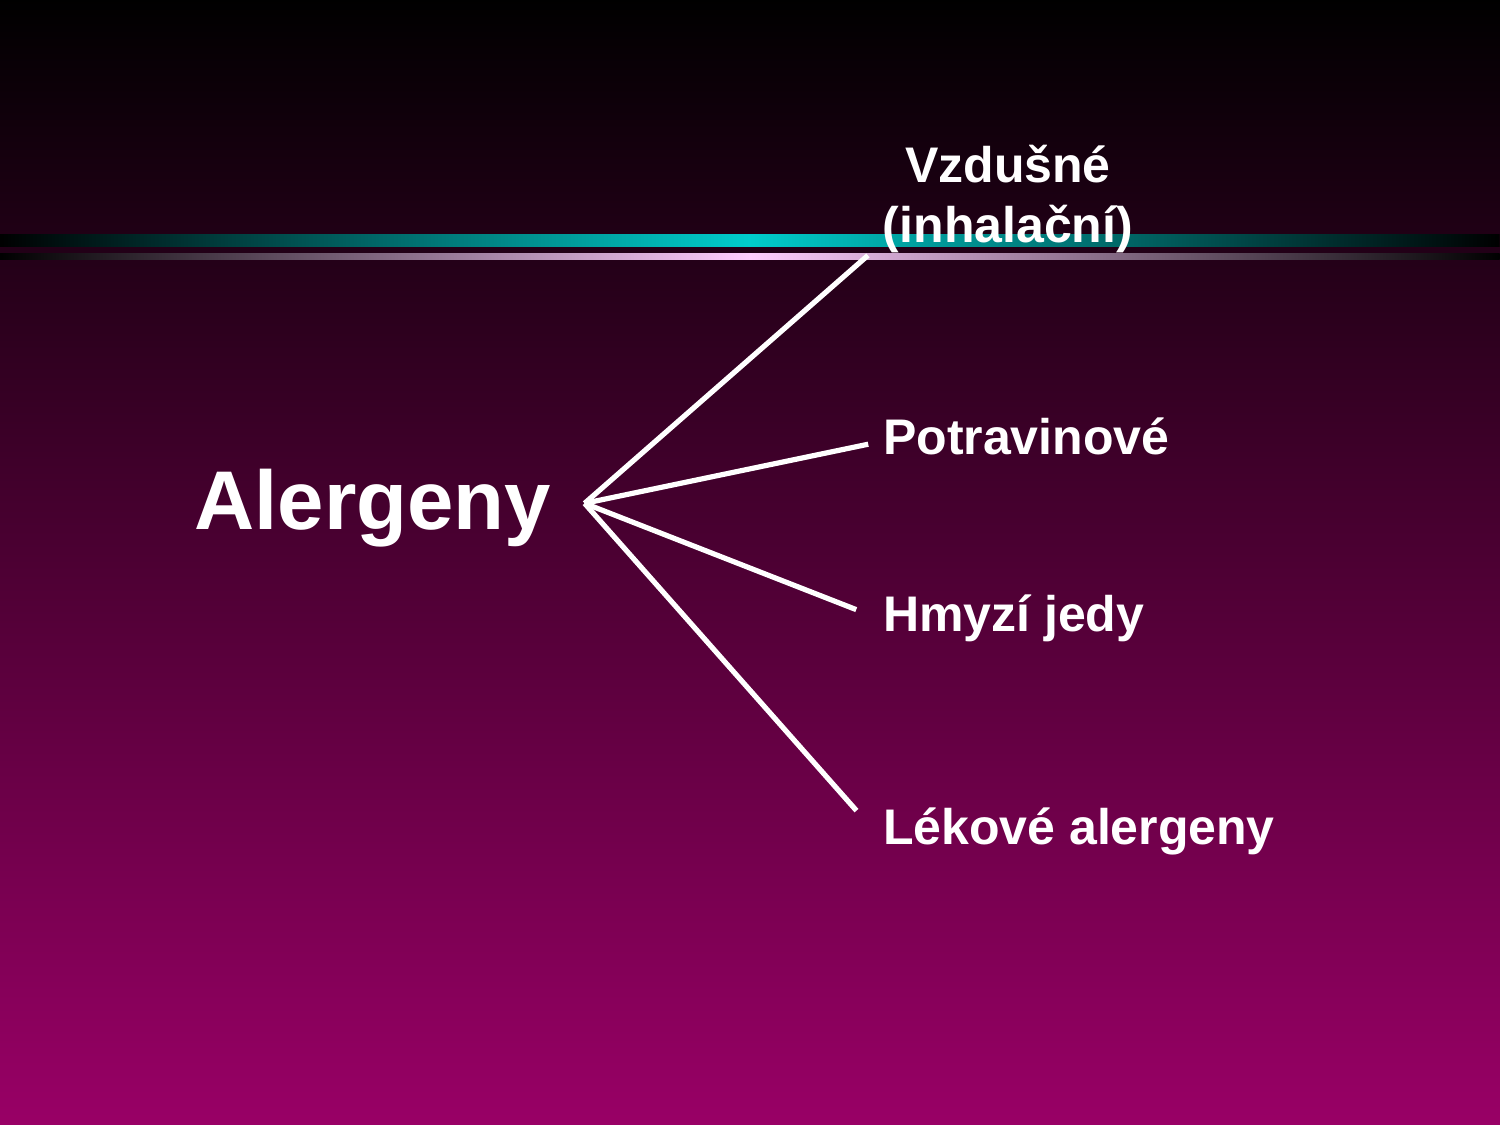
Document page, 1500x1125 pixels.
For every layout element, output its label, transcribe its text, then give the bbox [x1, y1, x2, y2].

text_box Potravinové [868, 397, 1185, 472]
text_box Alergeny [180, 438, 566, 554]
text_box Hmyzí jedy [868, 574, 1160, 649]
text_box Lékové alergeny [868, 786, 1290, 862]
text_box Vzdušné (inhalační) [868, 125, 1149, 261]
